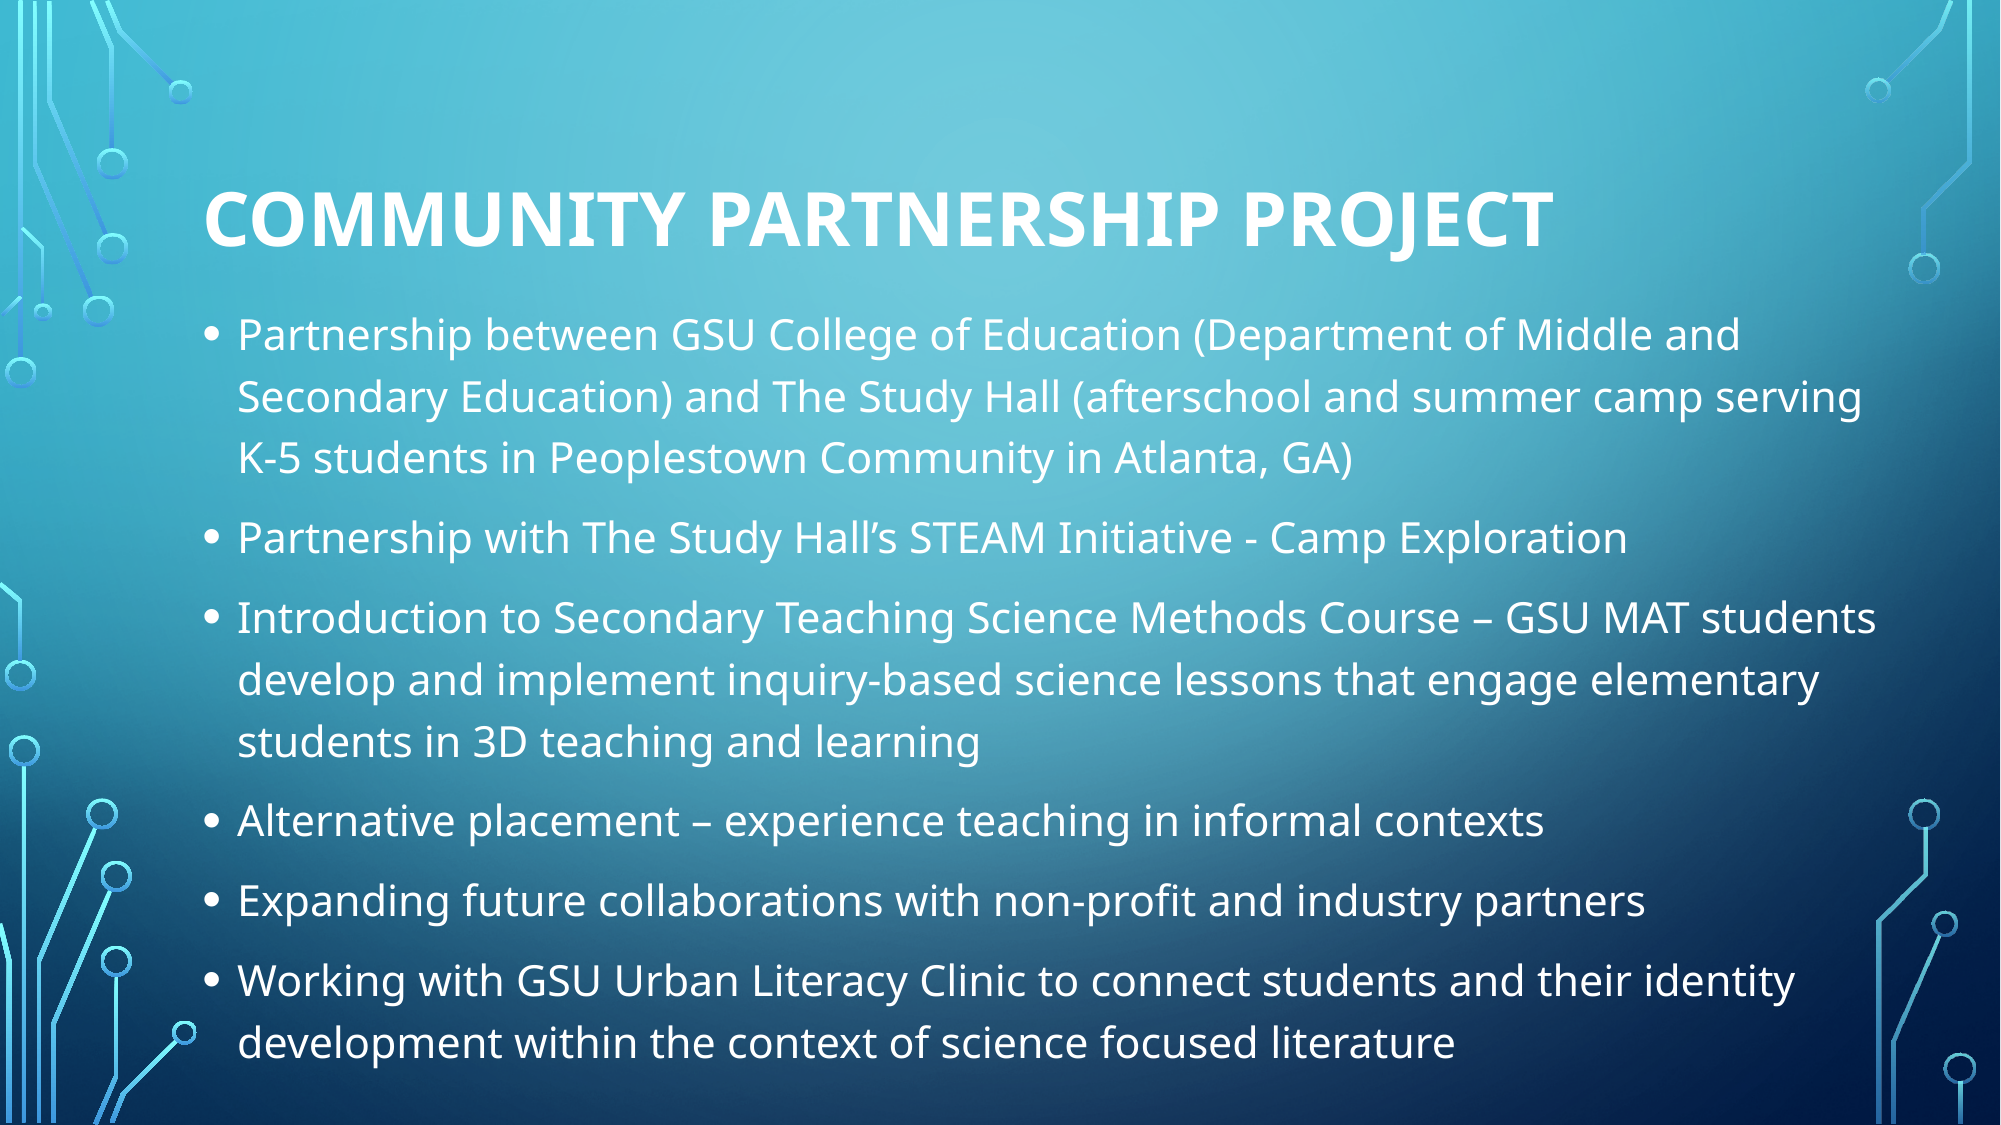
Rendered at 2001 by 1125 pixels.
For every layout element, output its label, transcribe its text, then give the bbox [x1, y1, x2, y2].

list Partnership between GSU College of Education (Department of Middle and Secondary Education) and The Study Hall (afterschool and summer camp serving K-5 students in Peoplestown Community in Atlanta, GA) Partnership with The Study Hall’s STEAM Initiative - Camp Exploration Introduction to Secondary Teaching Science Methods Course – GSU MAT students develop and implement inquiry-based science lessons that engage elementary students in 3D teaching and learning Alternative placement – experience teaching in informal contexts Expanding future collaborations with non-profit and industry partners Working with GSU Urban Literacy Clinic to connect students and their identity development within the context of science focused literature [187, 289, 1897, 1090]
title Community Partnership Project [187, 101, 1813, 289]
